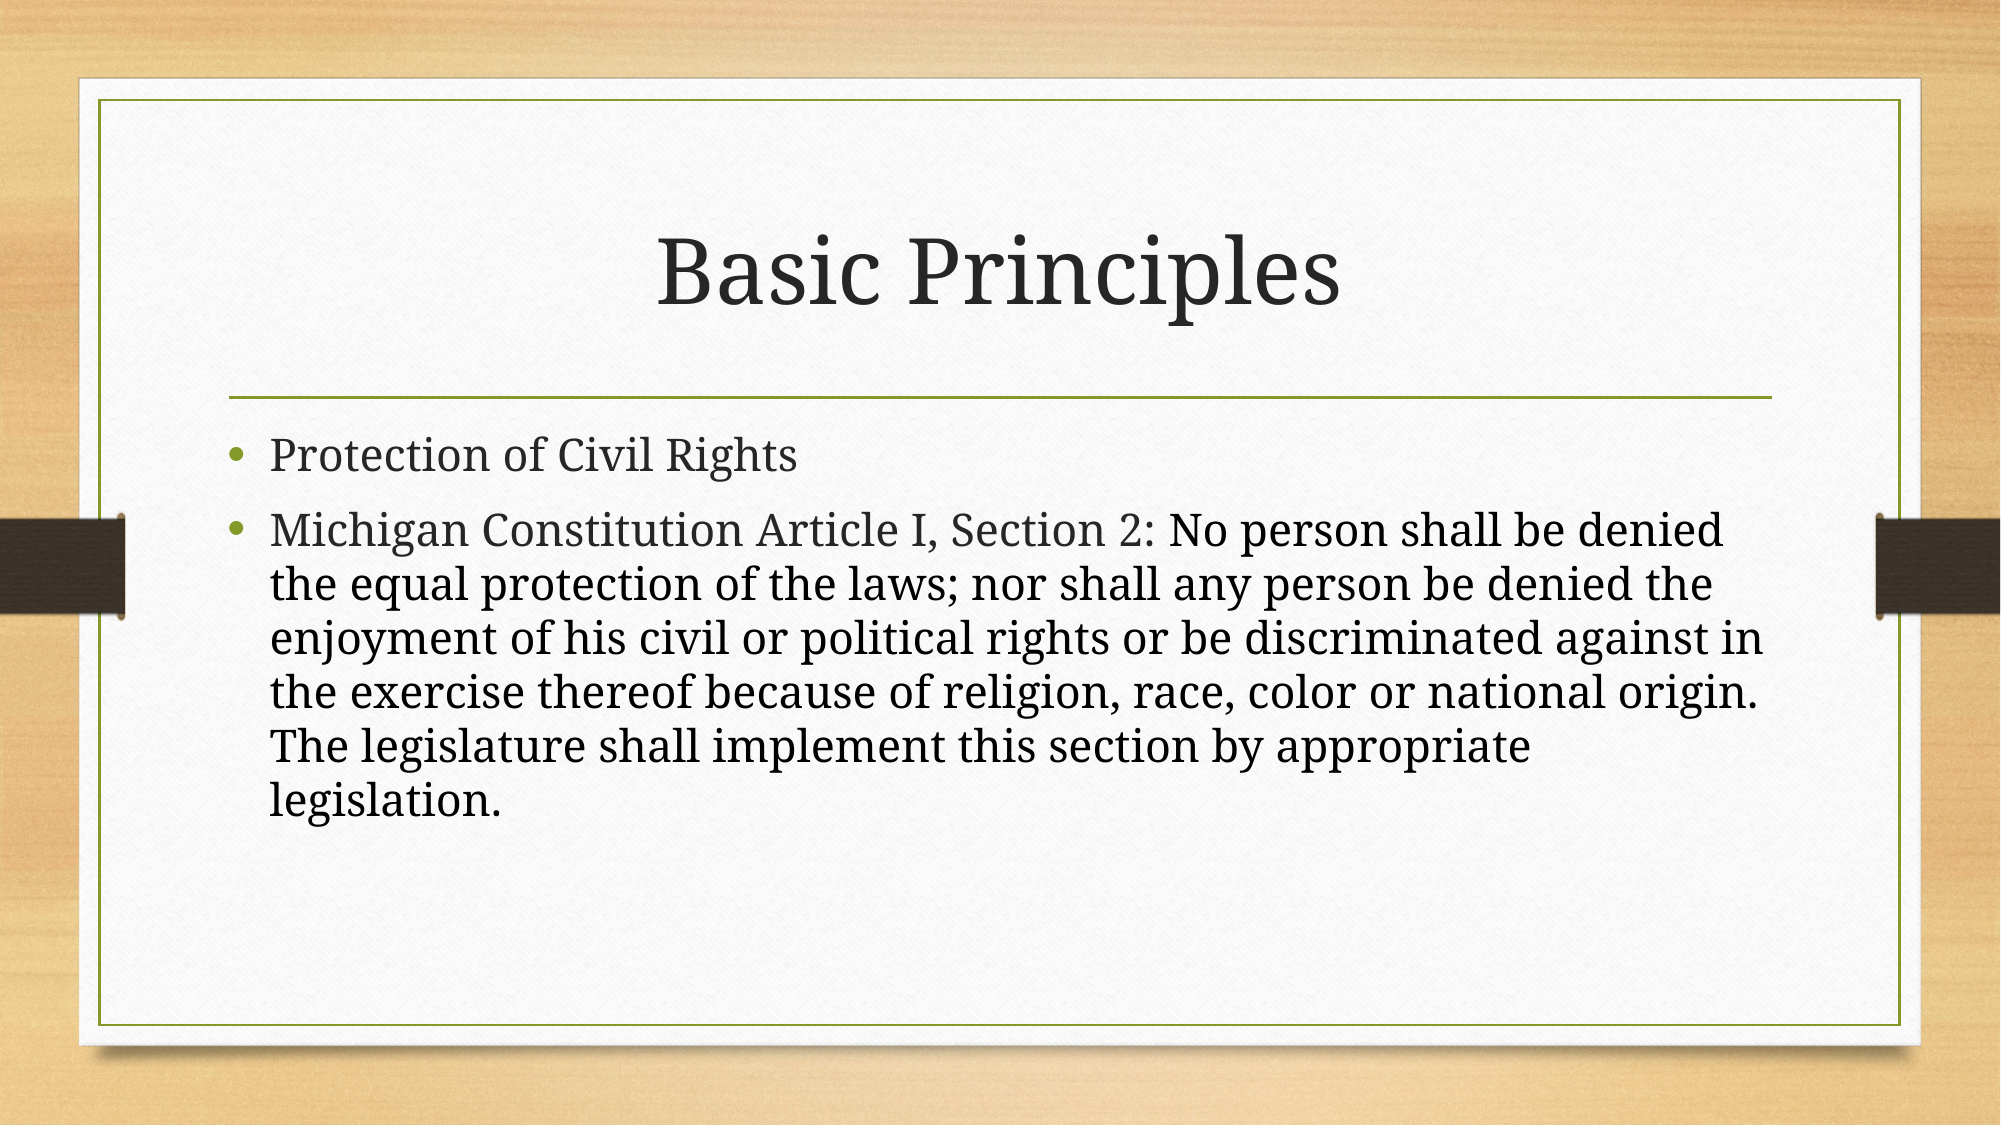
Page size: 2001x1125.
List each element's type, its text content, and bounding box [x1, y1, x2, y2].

title Basic Principles [212, 161, 1788, 375]
picture [0, 0, 2001, 1125]
list Protection of Civil Rights Michigan Constitution Article I, Section 2: No person shall be denied the equal protection of the laws; nor shall any person be denied the enjoyment of his civil or political rights or be discriminated against in the exercise thereof because of religion, race, color or national origin. The legislature shall implement this section by appropriate legislation. [212, 419, 1788, 964]
